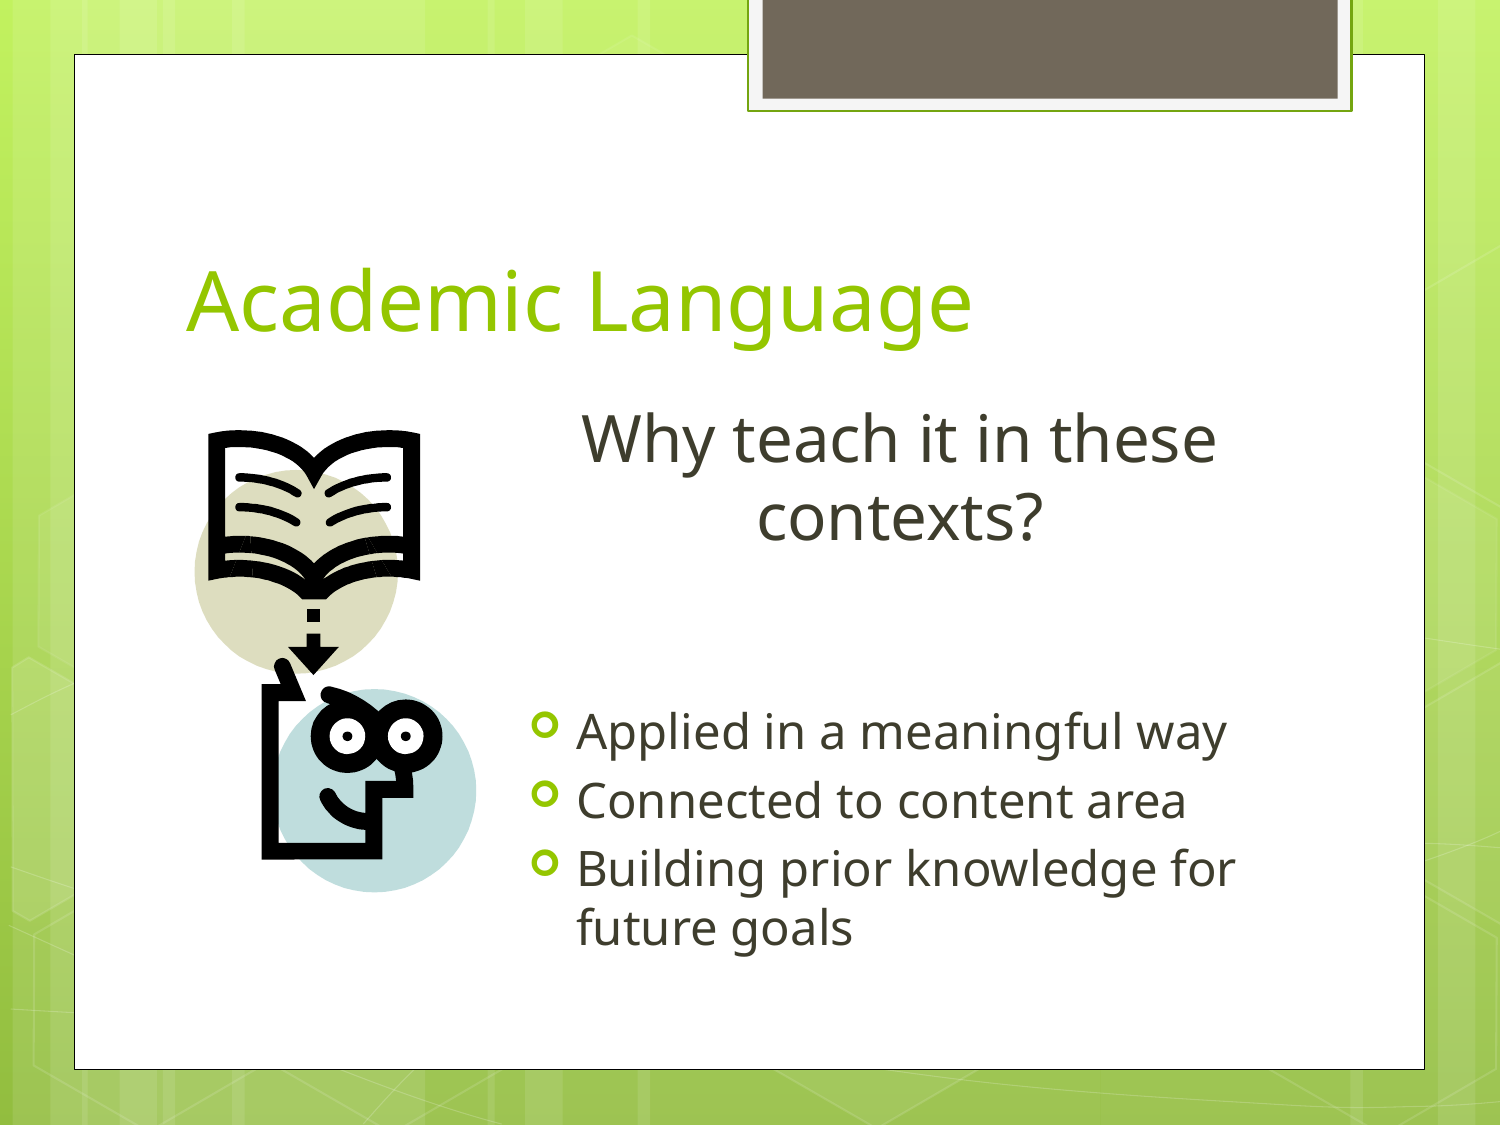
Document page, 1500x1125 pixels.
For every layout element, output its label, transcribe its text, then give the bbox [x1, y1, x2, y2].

title Academic Language [171, 168, 1324, 357]
list Why teach it in these contexts? Applied in a meaningful way Connected to content area Building prior knowledge for future goals [501, 389, 1278, 966]
picture [194, 429, 477, 893]
